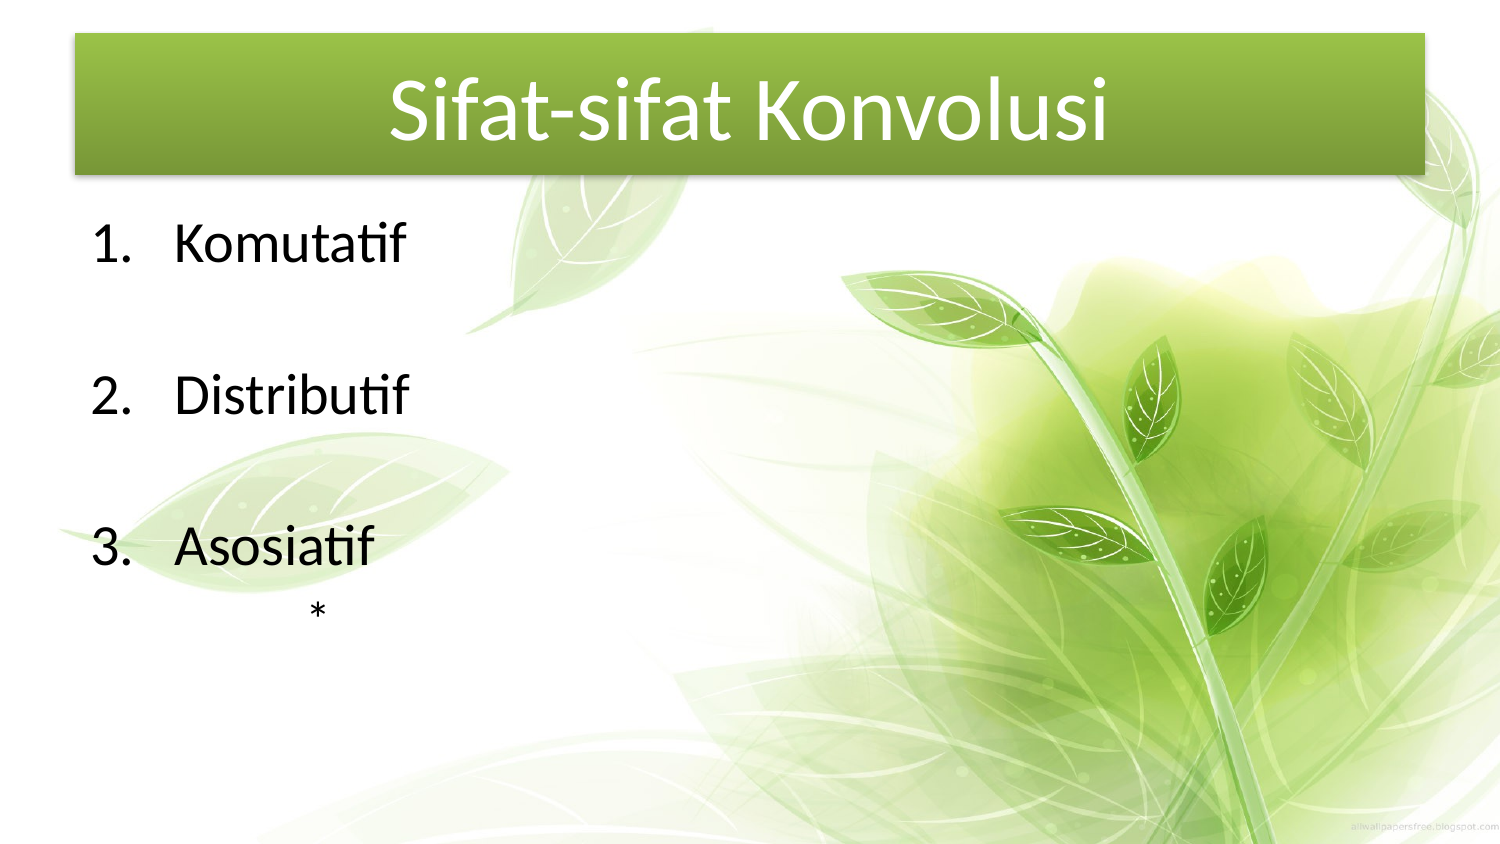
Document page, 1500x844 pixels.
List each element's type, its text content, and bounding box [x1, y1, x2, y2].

title Sifat-sifat Konvolusi [75, 33, 1425, 175]
picture [0, 0, 1500, 844]
